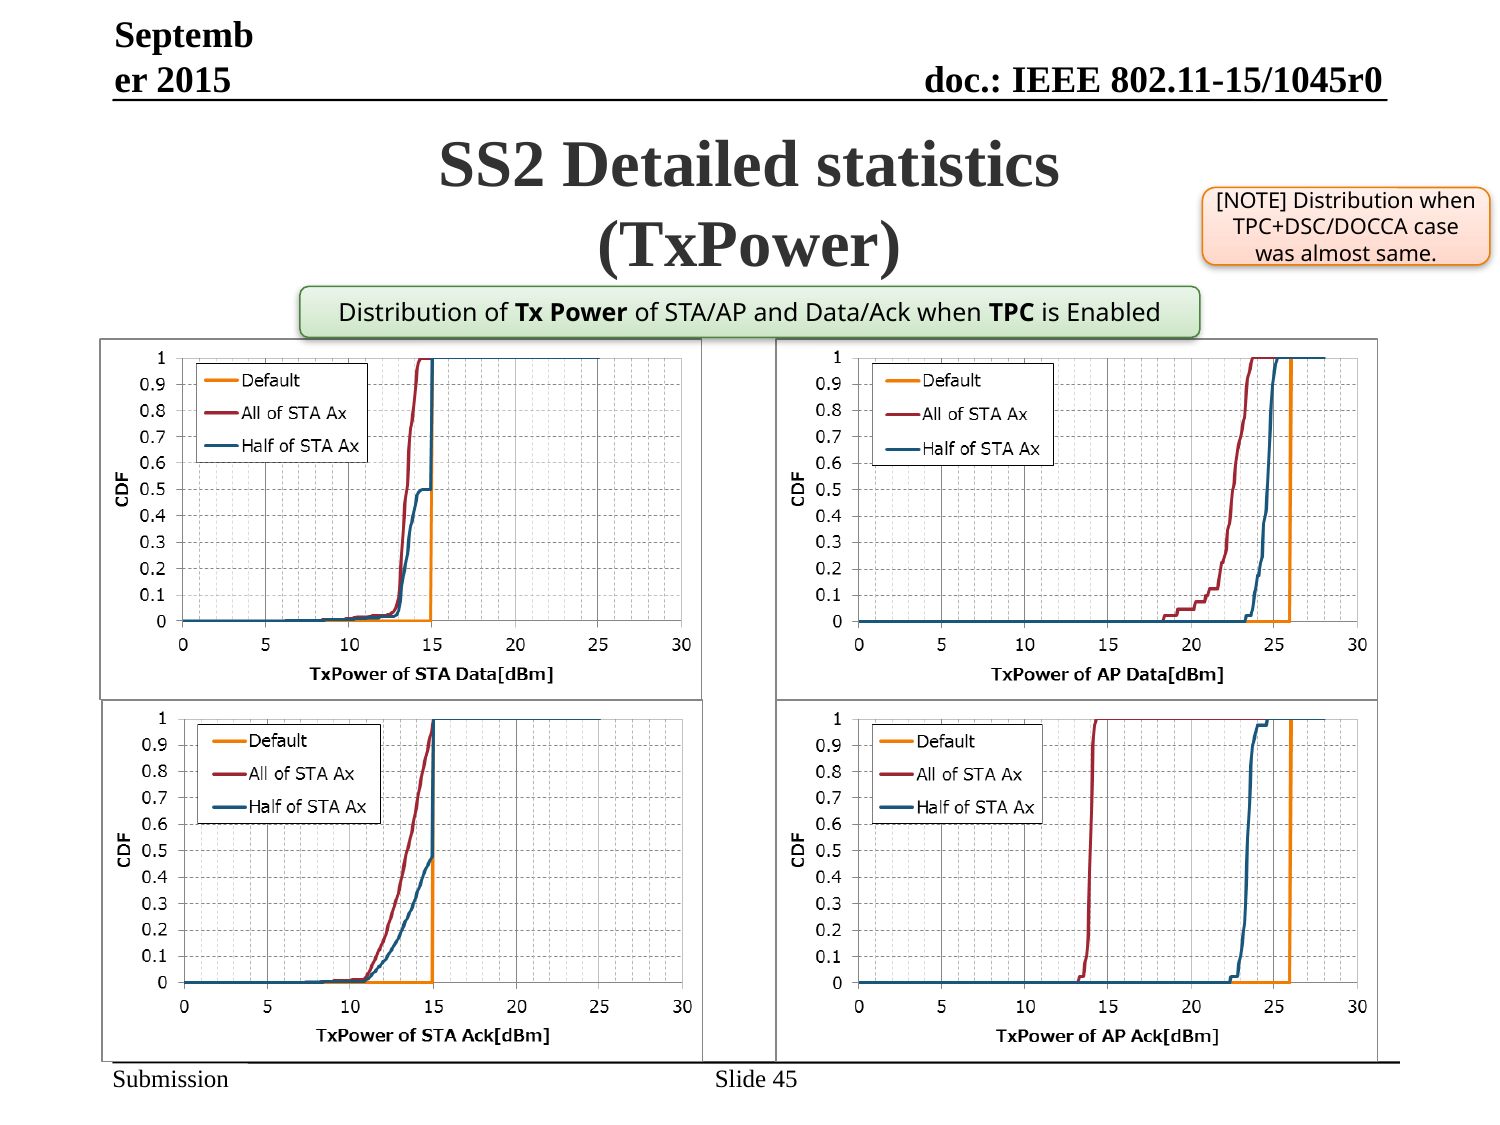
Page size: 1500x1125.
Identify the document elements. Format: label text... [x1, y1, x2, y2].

text_box [NOTE] Distribution when TPC+DSC/DOCCA case was almost same. [1201, 186, 1491, 266]
picture [99, 338, 704, 1062]
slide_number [114, 54, 270, 101]
text_box Distribution of Tx Power of STA/AP and Data/Ack when TPC is Enabled [299, 285, 1201, 339]
slide_number Slide 45 [712, 1061, 800, 1093]
title SS2 Detailed statistics (TxPower) [112, 112, 1388, 288]
picture [775, 338, 1378, 1062]
